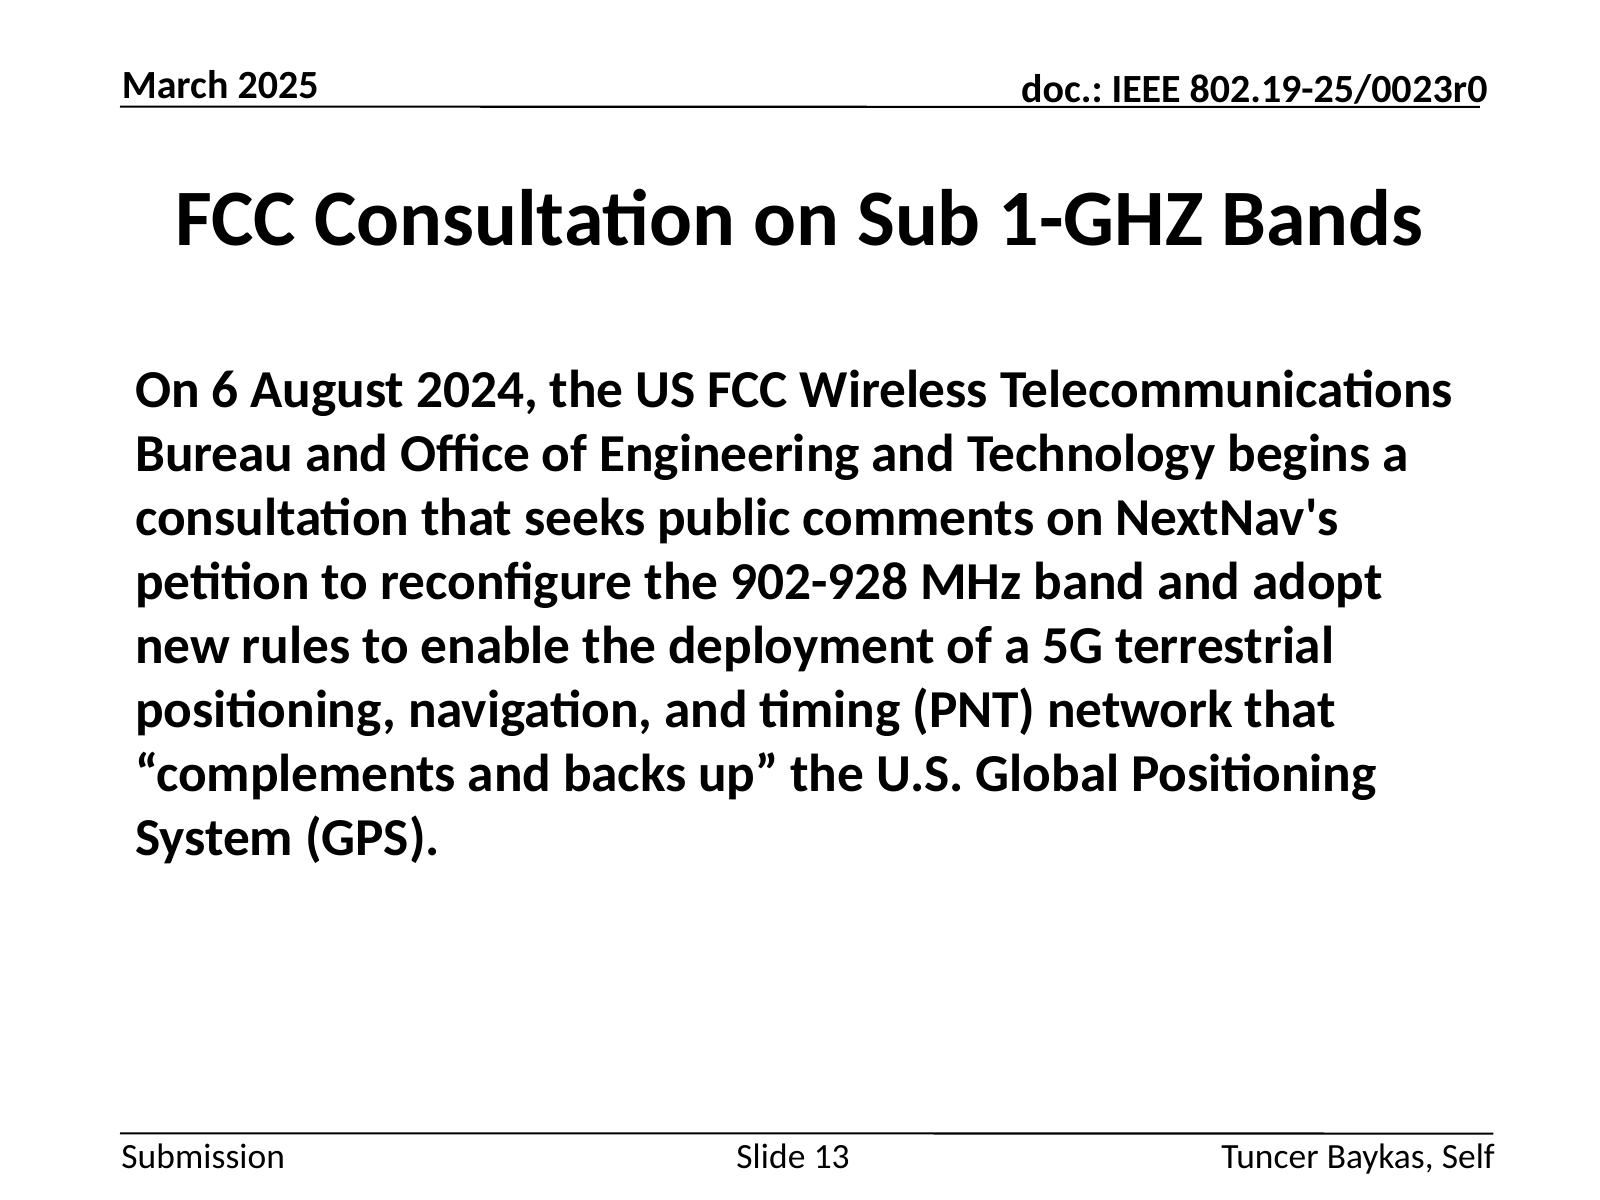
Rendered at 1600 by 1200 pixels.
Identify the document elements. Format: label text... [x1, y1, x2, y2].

footer Tuncer Baykas, Self [937, 1132, 1495, 1174]
list On 6 August 2024, the US FCC Wireless Telecommunications Bureau and Office of Engineering and Technology begins a consultation that seeks public comments on NextNav's petition to reconfigure the 902-928 MHz band and adopt new rules to enable the deployment of a 5G terrestrial positioning, navigation, and timing (PNT) network that “complements and backs up” the U.S. Global Positioning System (GPS). [119, 346, 1480, 1067]
slide_number Slide 13 [733, 1132, 854, 1197]
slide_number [121, 58, 451, 107]
title FCC Consultation on Sub 1-GHZ Bands [119, 119, 1480, 307]
